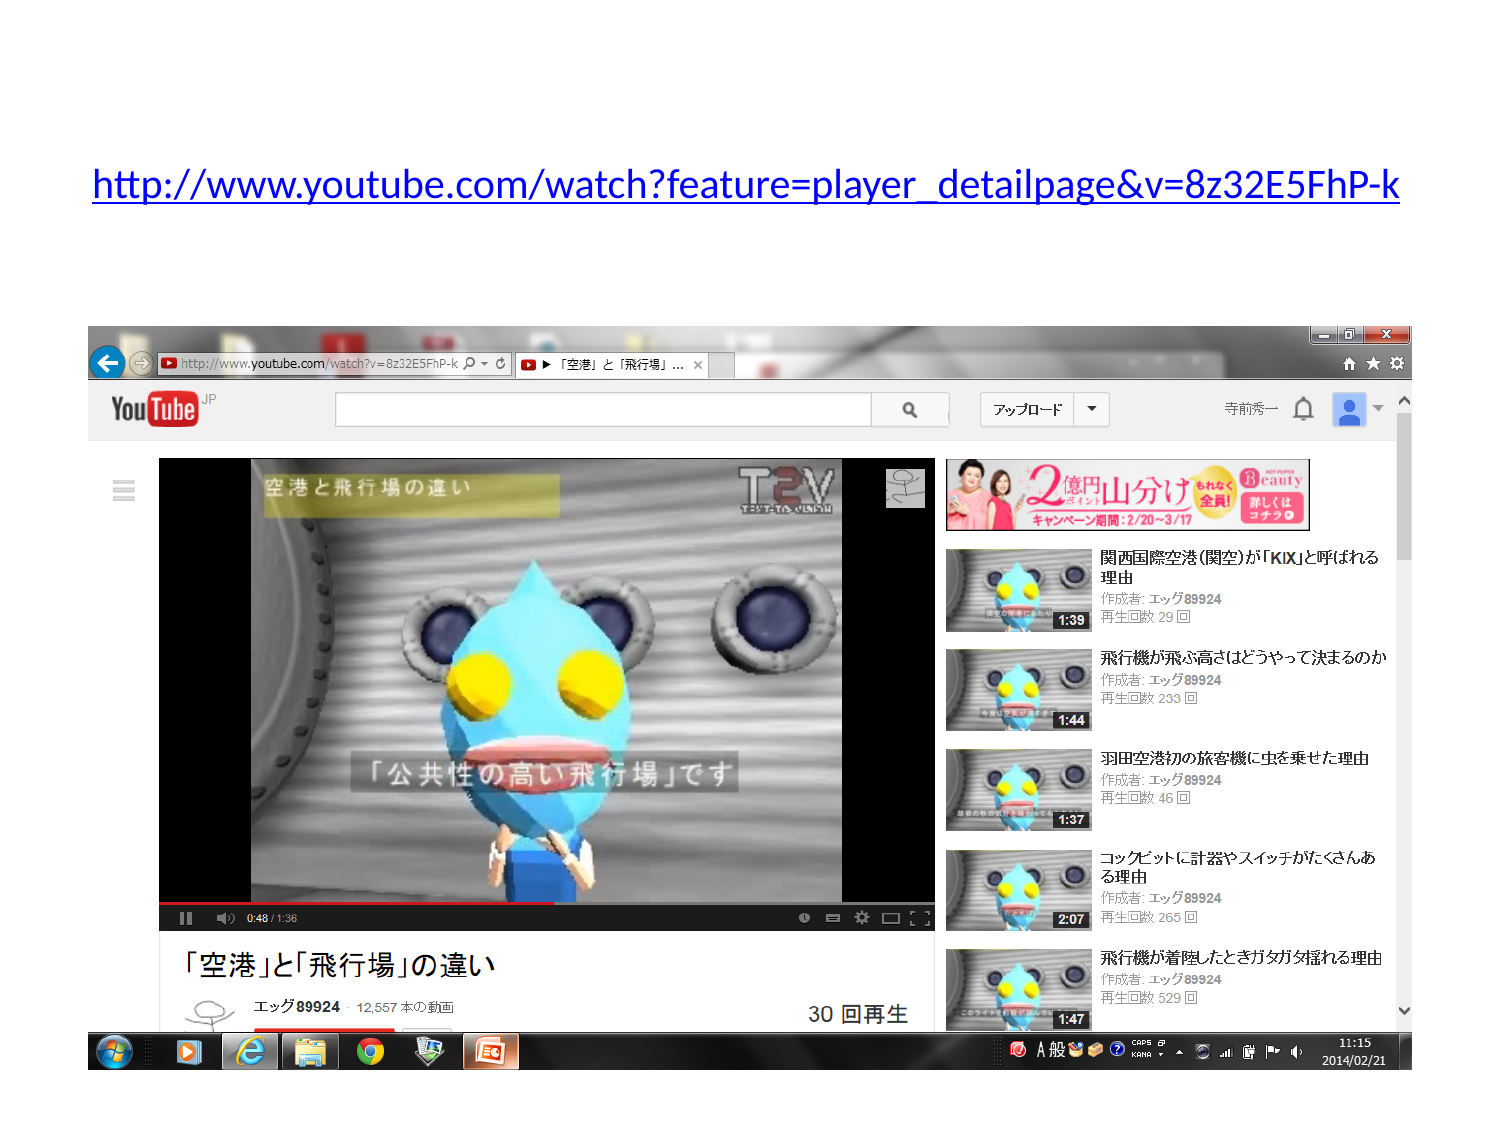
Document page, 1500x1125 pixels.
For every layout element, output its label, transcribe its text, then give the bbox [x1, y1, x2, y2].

picture [88, 326, 1412, 1071]
title http://www.youtube.com/watch?feature=player_detailpage&v=8z32E5FhP-k [75, 138, 1425, 327]
